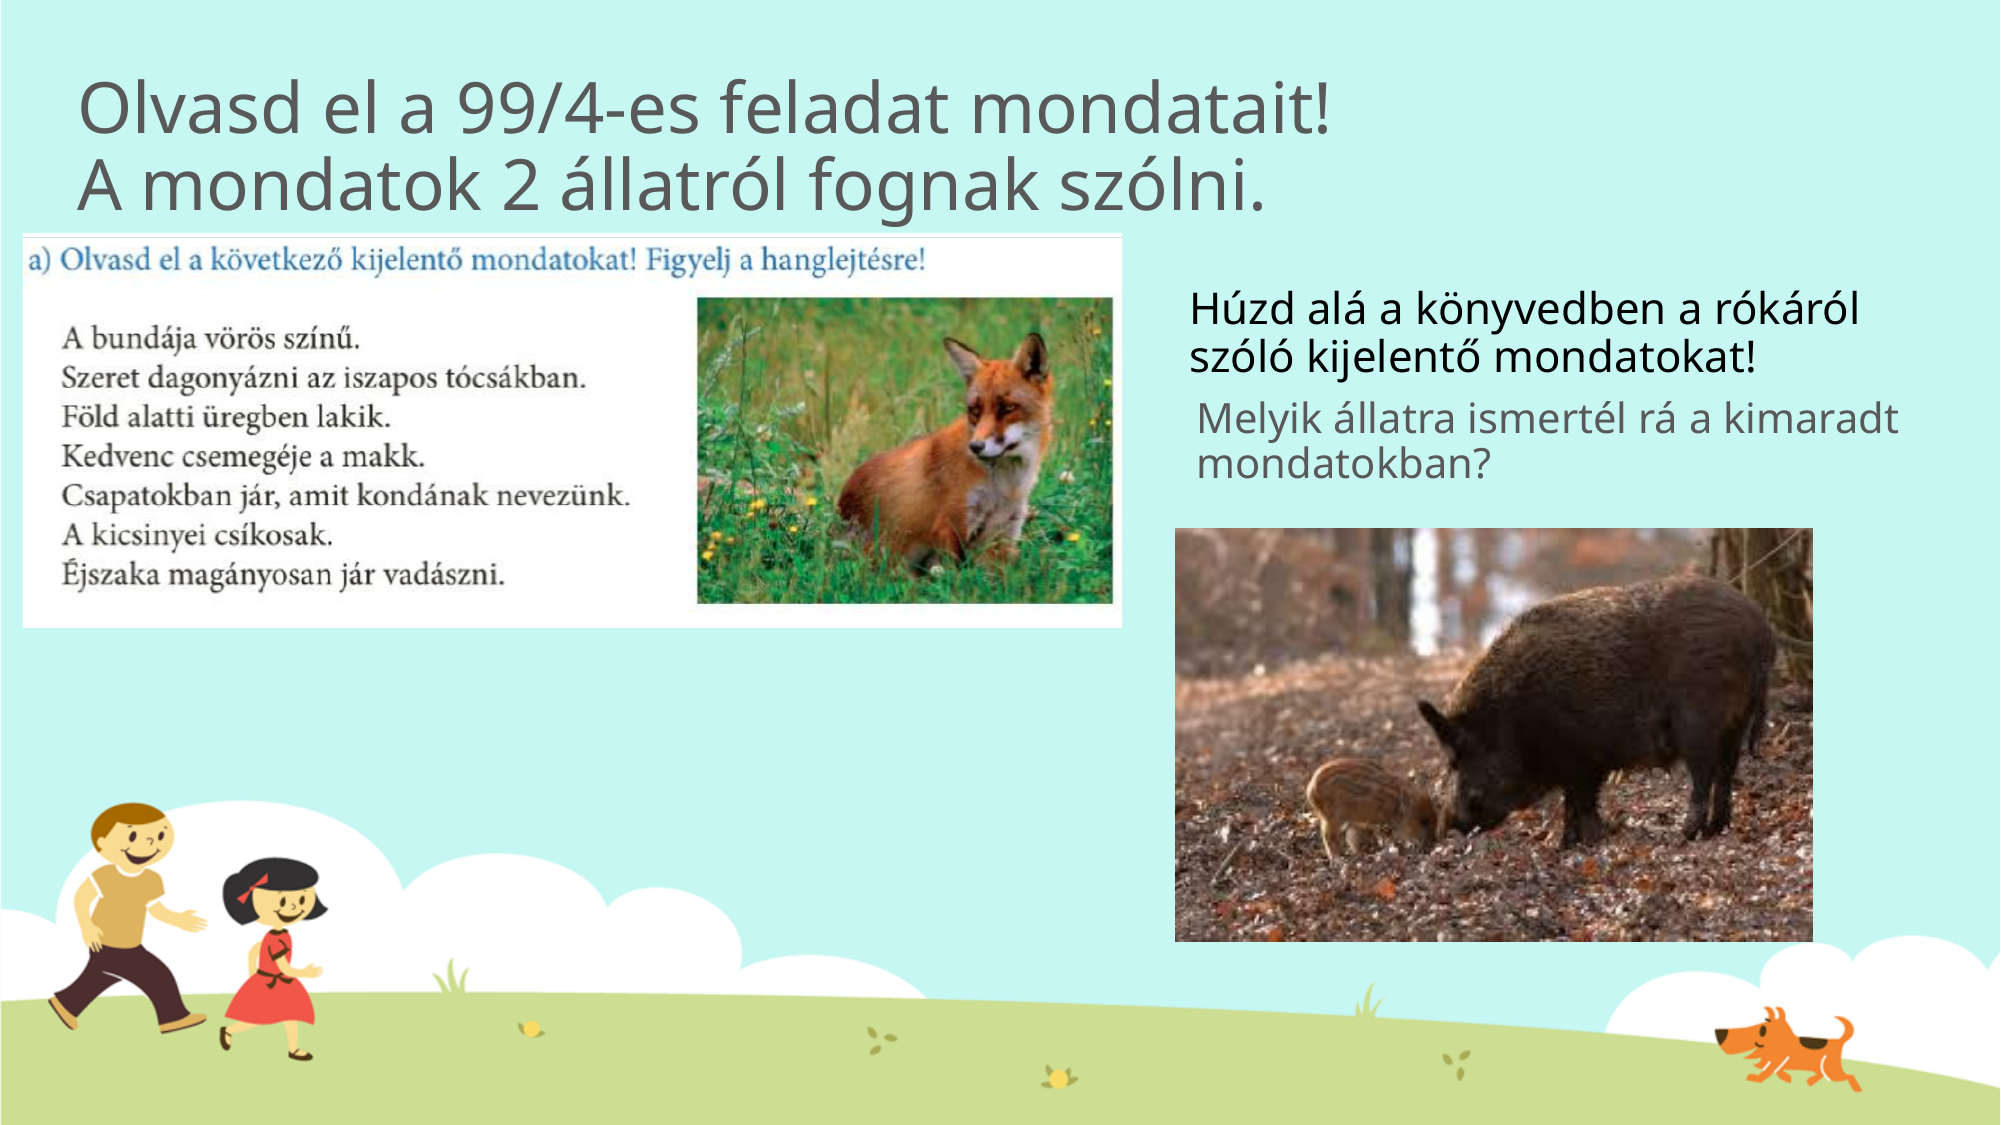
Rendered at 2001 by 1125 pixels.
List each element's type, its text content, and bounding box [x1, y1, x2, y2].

title Olvasd el a 99/4-es feladat mondatait! A mondatok 2 állatról fognak szólni. [62, 36, 1600, 234]
list Húzd alá a könyvedben a rókáról szóló kijelentő mondatokat! [1174, 266, 1925, 390]
picture [0, 0, 2001, 1125]
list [22, 233, 1123, 628]
list Melyik állatra ismertél rá a kimaradt mondatokban? [1174, 390, 1925, 541]
